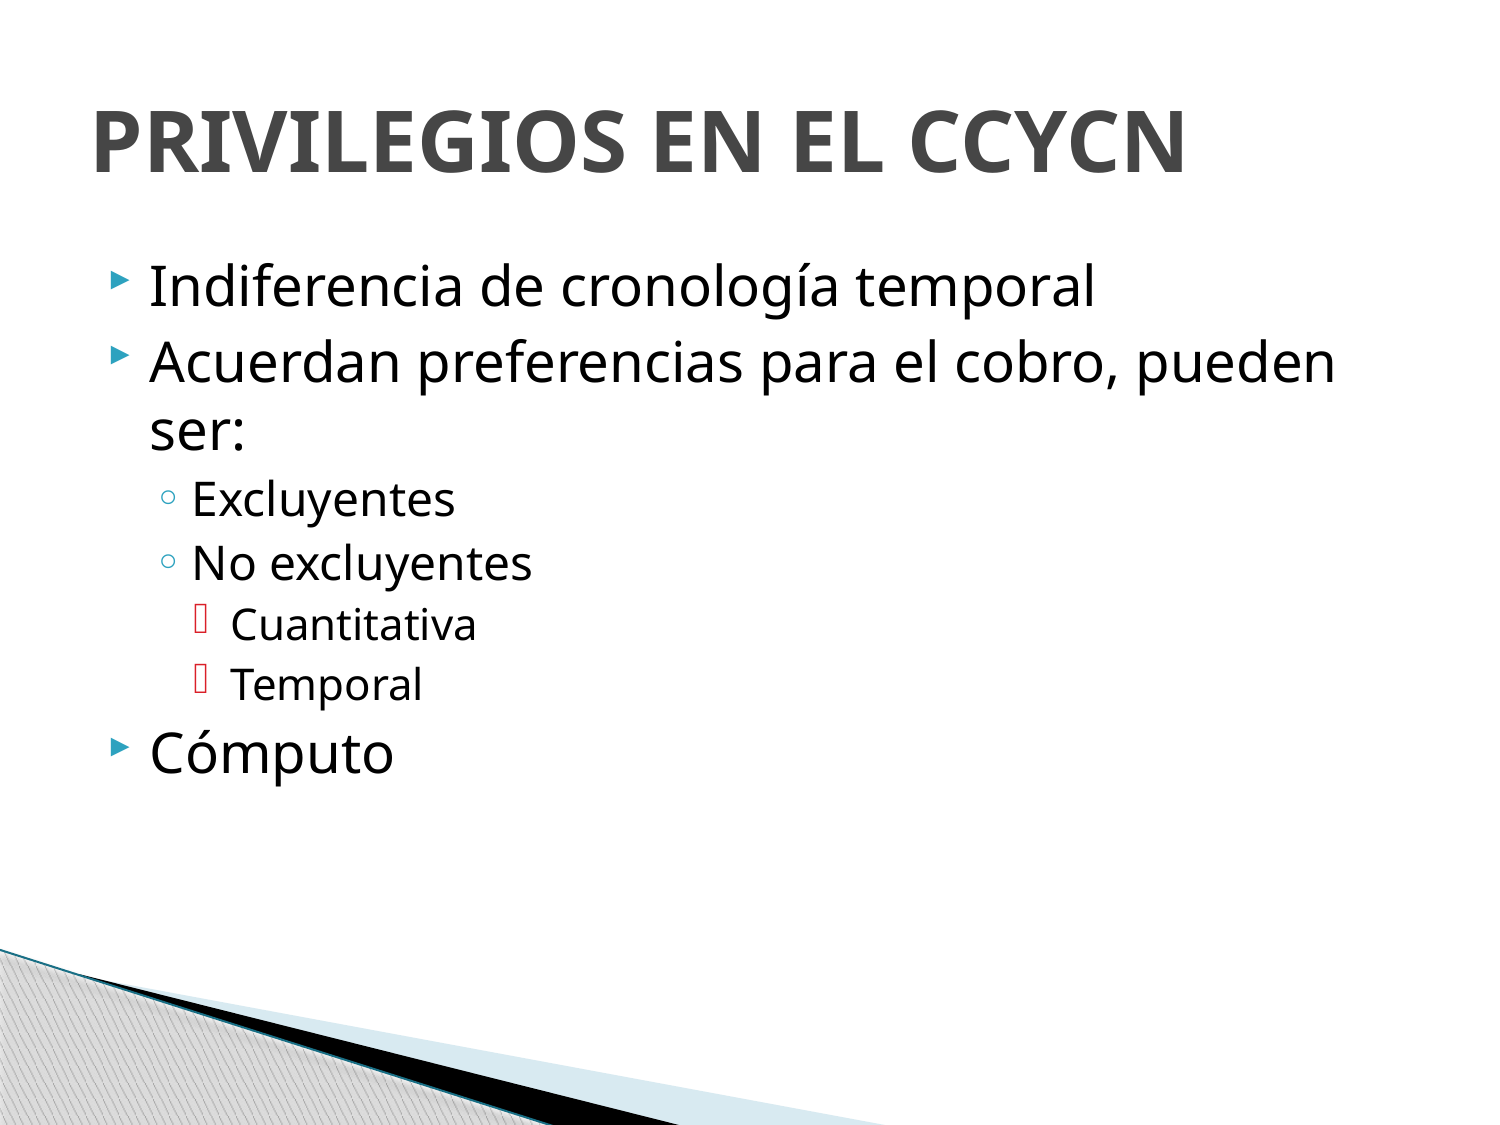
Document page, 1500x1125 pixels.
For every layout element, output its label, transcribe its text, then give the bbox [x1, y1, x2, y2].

list Indiferencia de cronología temporal Acuerdan preferencias para el cobro, pueden ser: Excluyentes No excluyentes Cuantitativa Temporal Cómputo [75, 243, 1425, 986]
title PRIVILEGIOS EN EL CCYCN [75, 45, 1425, 233]
